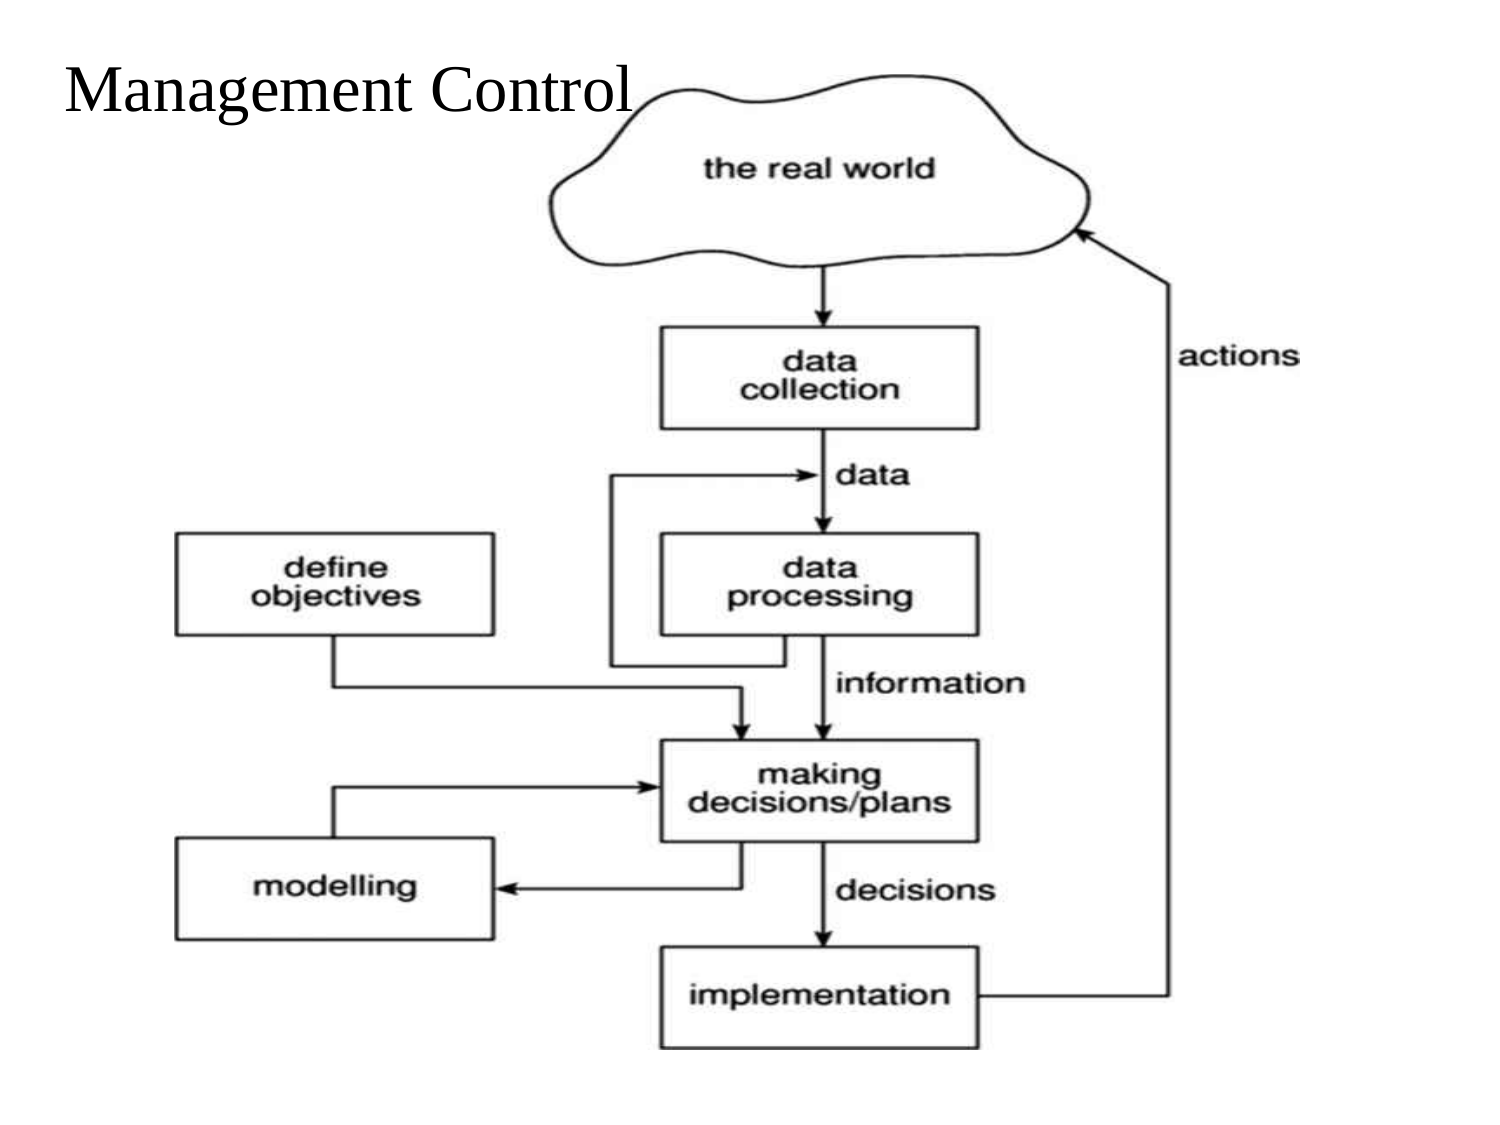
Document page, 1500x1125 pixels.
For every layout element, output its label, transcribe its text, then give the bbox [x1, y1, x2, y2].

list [174, 74, 1301, 1051]
text_box Management Control [50, 37, 913, 133]
